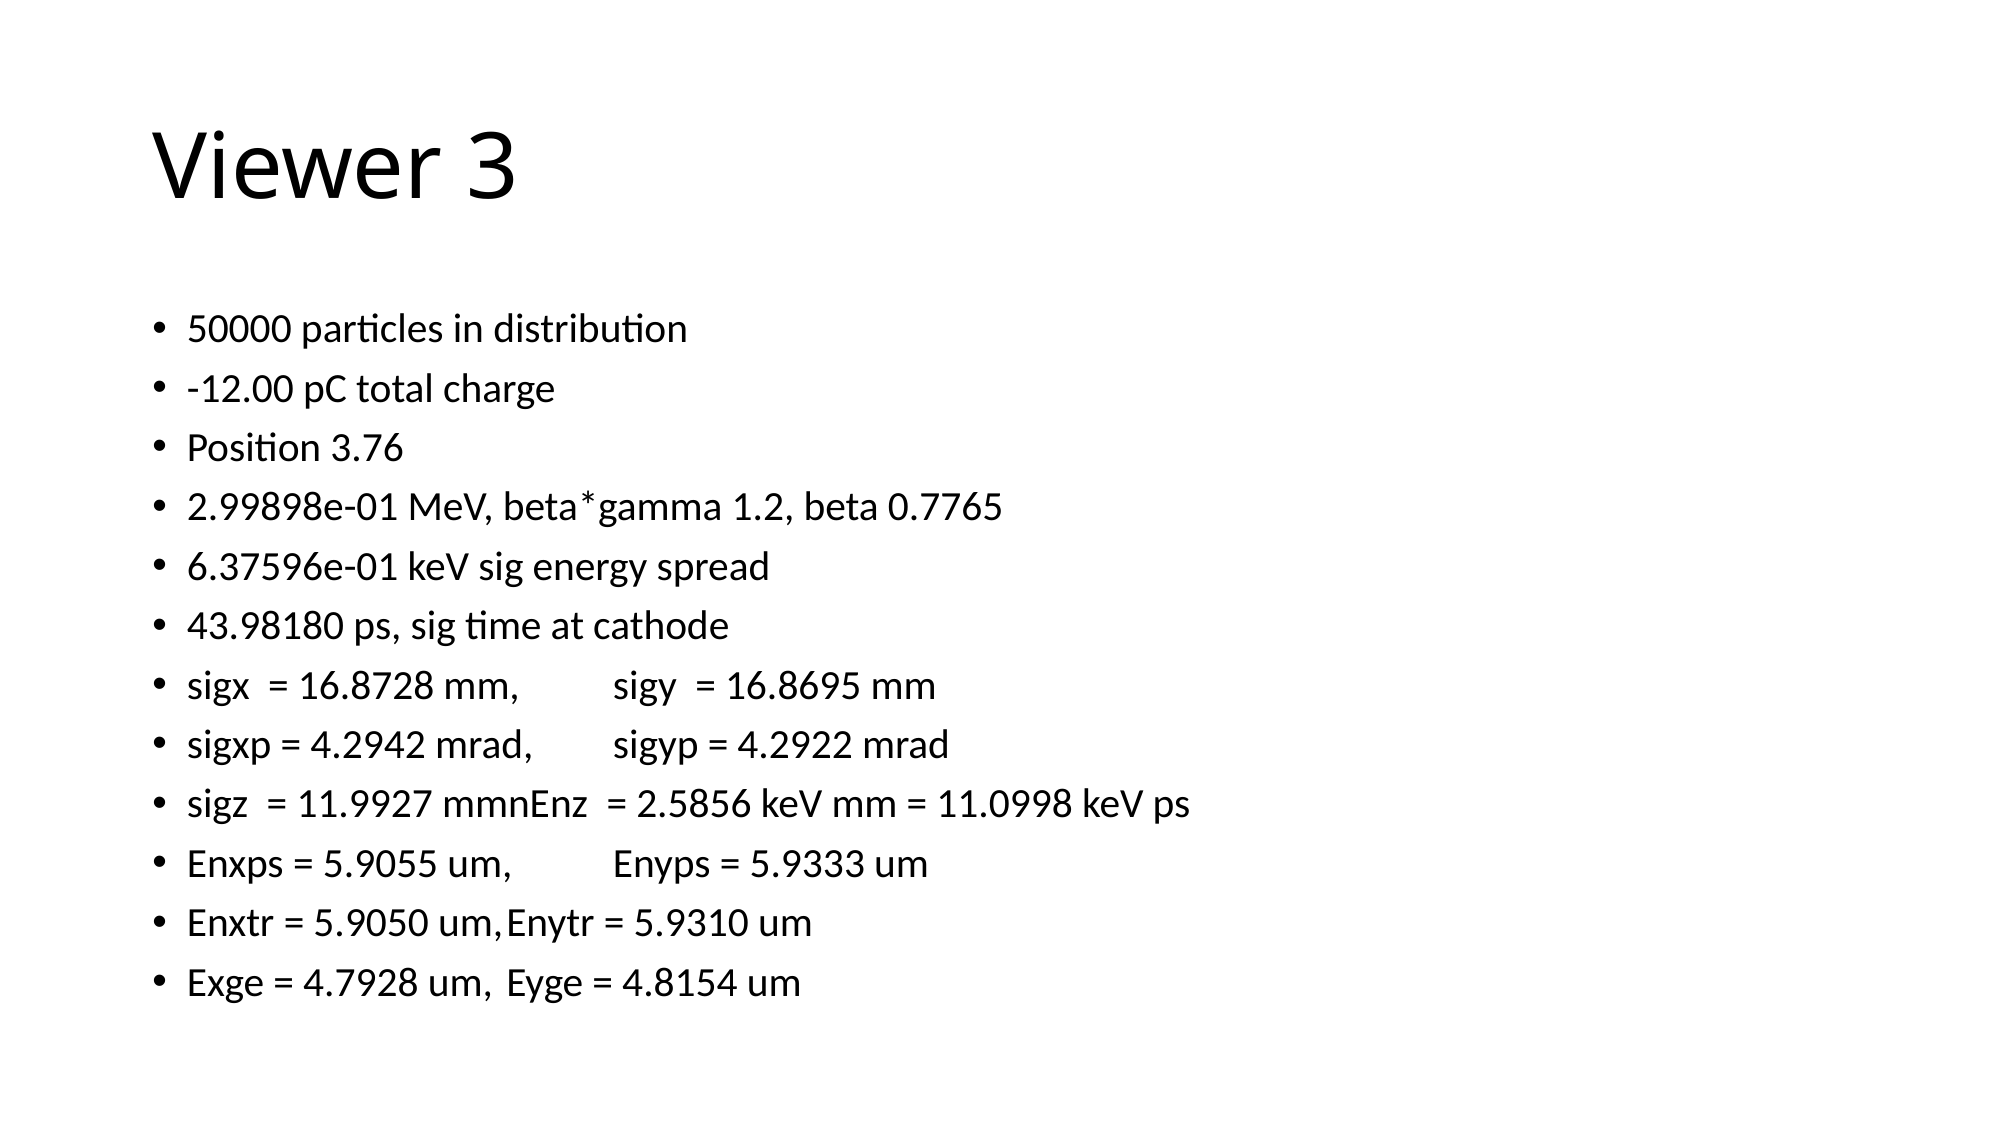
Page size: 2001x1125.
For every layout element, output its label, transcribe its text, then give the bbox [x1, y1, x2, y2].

list 50000 particles in distribution -12.00 pC total charge Position 3.76 2.99898e-01 MeV, beta*gamma 1.2, beta 0.7765 6.37596e-01 keV sig energy spread 43.98180 ps, sig time at cathode sigx = 16.8728 mm, sigy = 16.8695 mm sigxp = 4.2942 mrad, sigyp = 4.2922 mrad sigz = 11.9927 mmnEnz = 2.5856 keV mm = 11.0998 keV ps Enxps = 5.9055 um, Enyps = 5.9333 um Enxtr = 5.9050 um, Enytr = 5.9310 um Exge = 4.7928 um, Eyge = 4.8154 um [137, 299, 1863, 1014]
title Viewer 3 [137, 59, 1863, 278]
